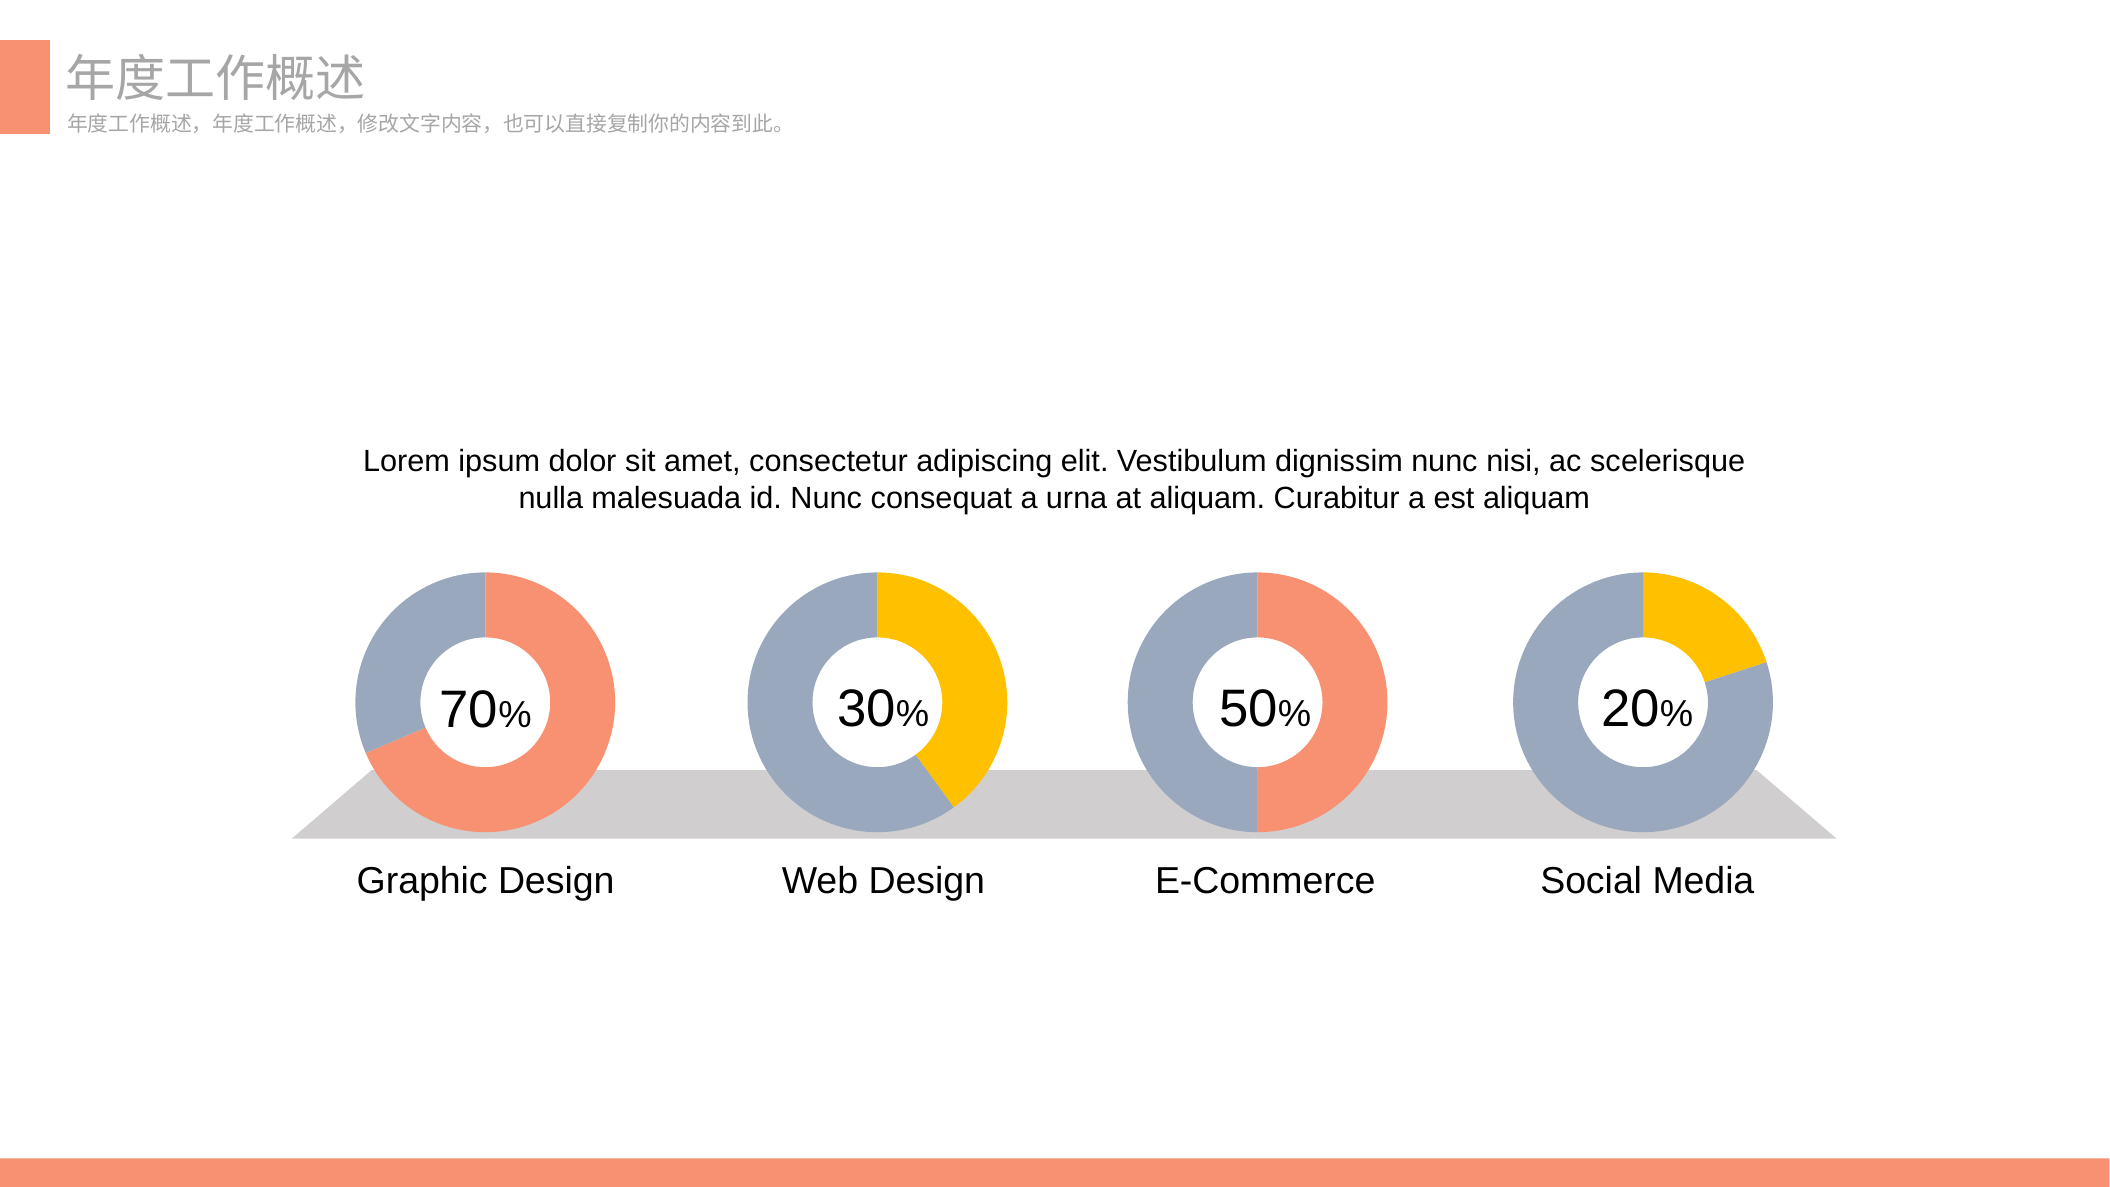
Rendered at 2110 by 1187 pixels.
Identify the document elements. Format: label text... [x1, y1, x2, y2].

text_box 年度工作概述，年度工作概述，修改文字内容，也可以直接复制你的内容到此。 [67, 110, 968, 136]
text_box [0, 39, 51, 135]
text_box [282, 567, 674, 838]
text_box [0, 1157, 2110, 1187]
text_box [674, 567, 1054, 838]
text_box Web Design [766, 848, 1000, 909]
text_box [1440, 567, 1847, 838]
text_box Social Media [1525, 848, 1770, 909]
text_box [1054, 567, 1440, 838]
text_box Lorem ipsum dolor sit amet, consectetur adipiscing elit. Vestibulum dignissim nunc nisi, ac scelerisque nulla malesuada id. Nunc consequat a urna at aliquam. Curabitur a est aliquam [331, 433, 1778, 522]
text_box Graphic Design [341, 848, 630, 909]
text_box E-Commerce [1140, 848, 1391, 909]
text_box 年度工作概述 [65, 46, 712, 107]
